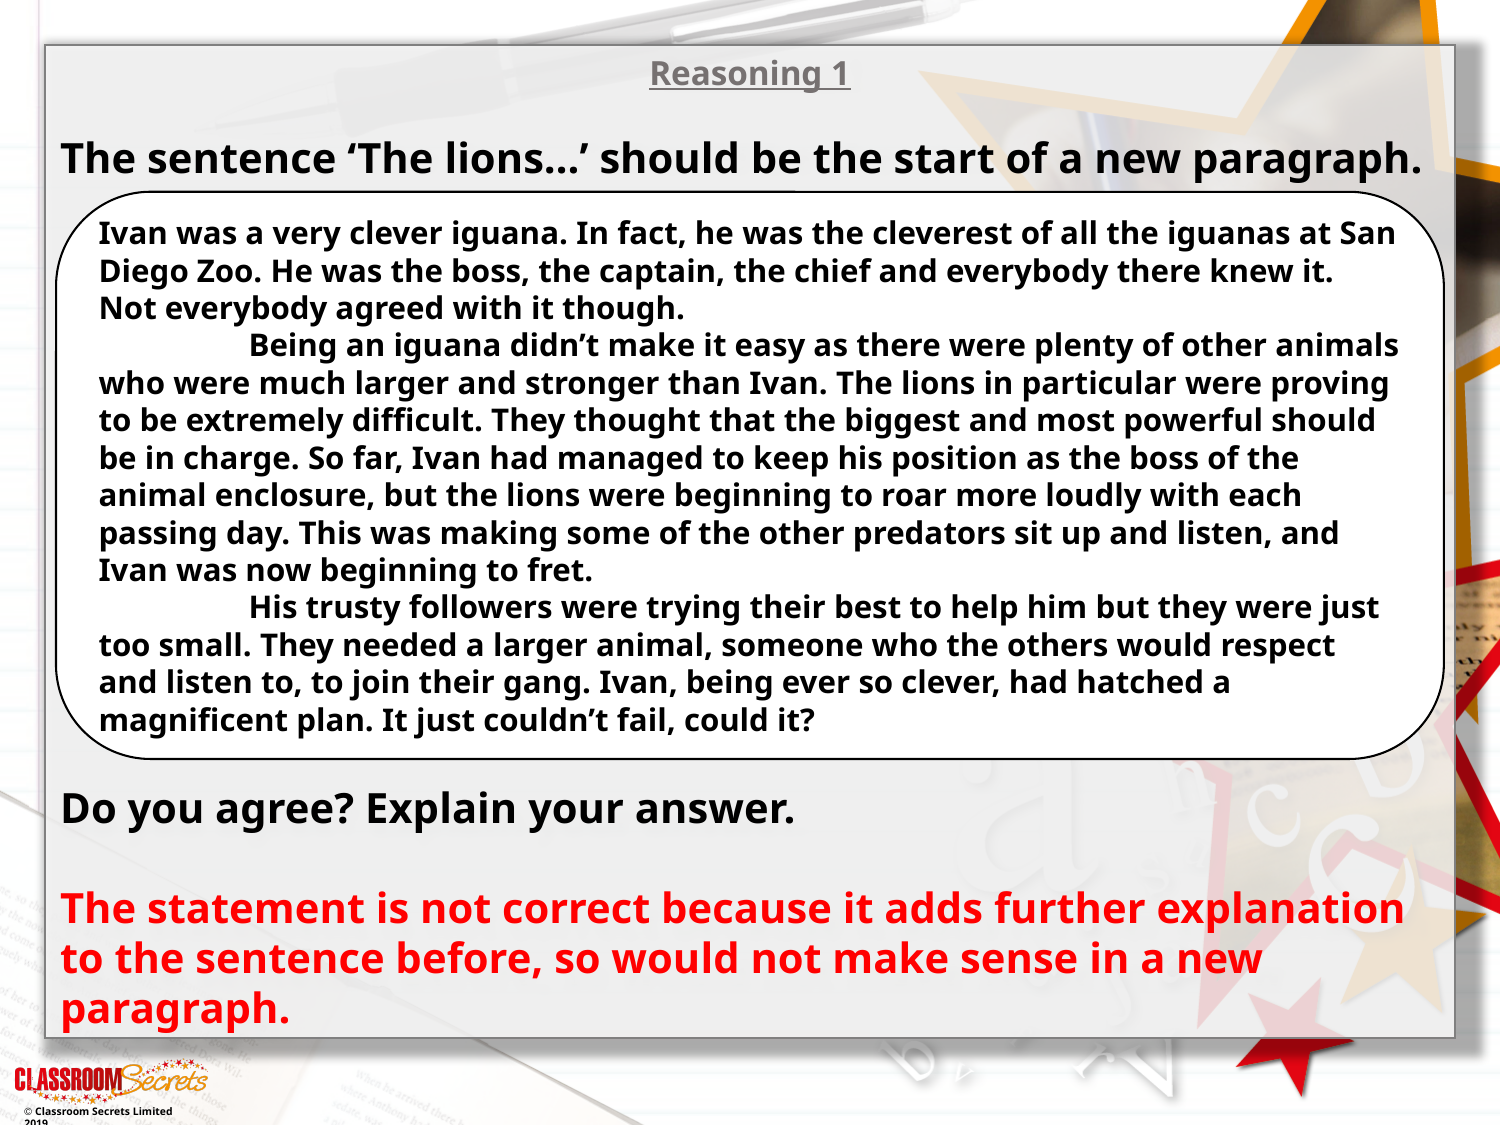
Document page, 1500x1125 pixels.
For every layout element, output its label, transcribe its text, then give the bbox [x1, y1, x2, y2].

text_box Ivan was a very clever iguana. In fact, he was the cleverest of all the iguanas at San Diego Zoo. He was the boss, the captain, the chief and everybody there knew it. Not everybody agreed with it though. Being an iguana didn’t make it easy as there were plenty of other animals who were much larger and stronger than Ivan. The lions in particular were proving to be extremely difficult. They thought that the biggest and most powerful should be in charge. So far, Ivan had managed to keep his position as the boss of the animal enclosure, but the lions were beginning to roar more loudly with each passing day. This was making some of the other predators sit up and listen, and Ivan was now beginning to fret. His trusty followers were trying their best to help him but they were just too small. They needed a larger animal, someone who the others would respect and listen to, to join their gang. Ivan, being ever so clever, had hatched a magnificent plan. It just couldn’t fail, could it? [54, 190, 1445, 761]
picture [0, 0, 1500, 1125]
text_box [9, 1058, 213, 1125]
text_box Reasoning 1 The sentence ‘The lions…’ should be the start of a new paragraph. Do you agree? Explain your answer. The statement is not correct because it adds further explanation to the sentence before, so would not make sense in a new paragraph. [44, 44, 1456, 1039]
